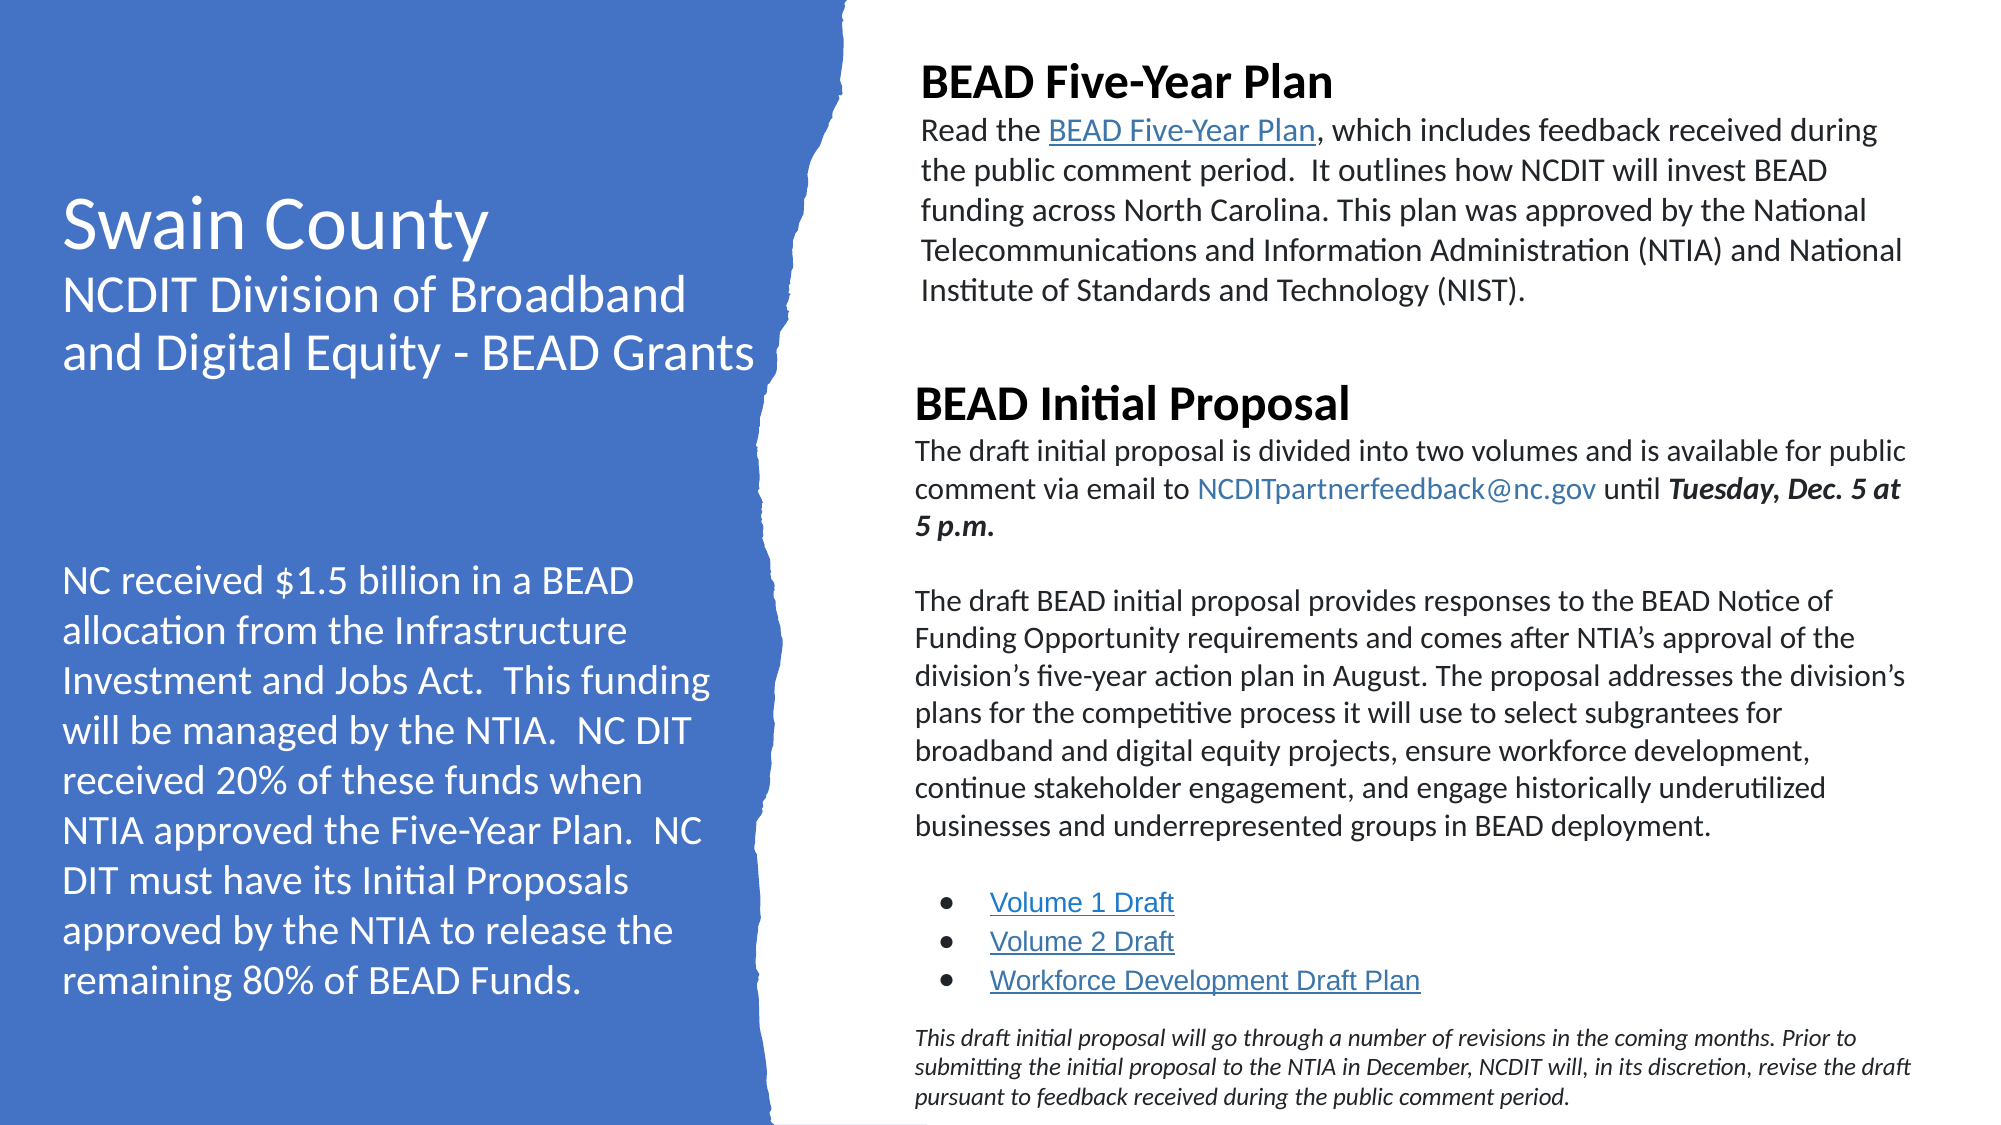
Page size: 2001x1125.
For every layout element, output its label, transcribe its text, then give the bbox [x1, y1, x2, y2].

text_box BEAD Initial Proposal The draft initial proposal is divided into two volumes and is available for public comment via email to NCDITpartnerfeedback@nc.gov until Tuesday, Dec. 5 at 5 p.m. The draft BEAD initial proposal provides responses to the BEAD Notice of Funding Opportunity requirements and comes after NTIA’s approval of the division’s five-year action plan in August. The proposal addresses the division’s plans for the competitive process it will use to select subgrantees for broadband and digital equity projects, ensure workforce development, continue stakeholder engagement, and engage historically underutilized businesses and underrepresented groups in BEAD deployment. Volume 1 Draft Volume 2 Draft Workforce Development Draft Plan This draft initial proposal will go through a number of revisions in the coming months. Prior to submitting the initial proposal to the NTIA in December, NCDIT will, in its discretion, revise the draft pursuant to feedback received during the public comment period. [899, 355, 1938, 1125]
text_box [0, 0, 899, 1125]
title Swain County NCDIT Division of Broadband and Digital Equity - BEAD Grants [47, 175, 776, 394]
text_box [755, 24, 2000, 1125]
text_box NC received $1.5 billion in a BEAD allocation from the Infrastructure Investment and Jobs Act. This funding will be managed by the NTIA. NC DIT received 20% of these funds when NTIA approved the Five-Year Plan. NC DIT must have its Initial Proposals approved by the NTIA to release the remaining 80% of BEAD Funds. [47, 537, 744, 1009]
text_box BEAD Five-Year Plan Read the BEAD Five-Year Plan, which includes feedback received during the public comment period. It outlines how NCDIT will invest BEAD funding across North Carolina. This plan was approved by the National Telecommunications and Information Administration (NTIA) and National Institute of Standards and Technology (NIST). [905, 33, 1932, 355]
